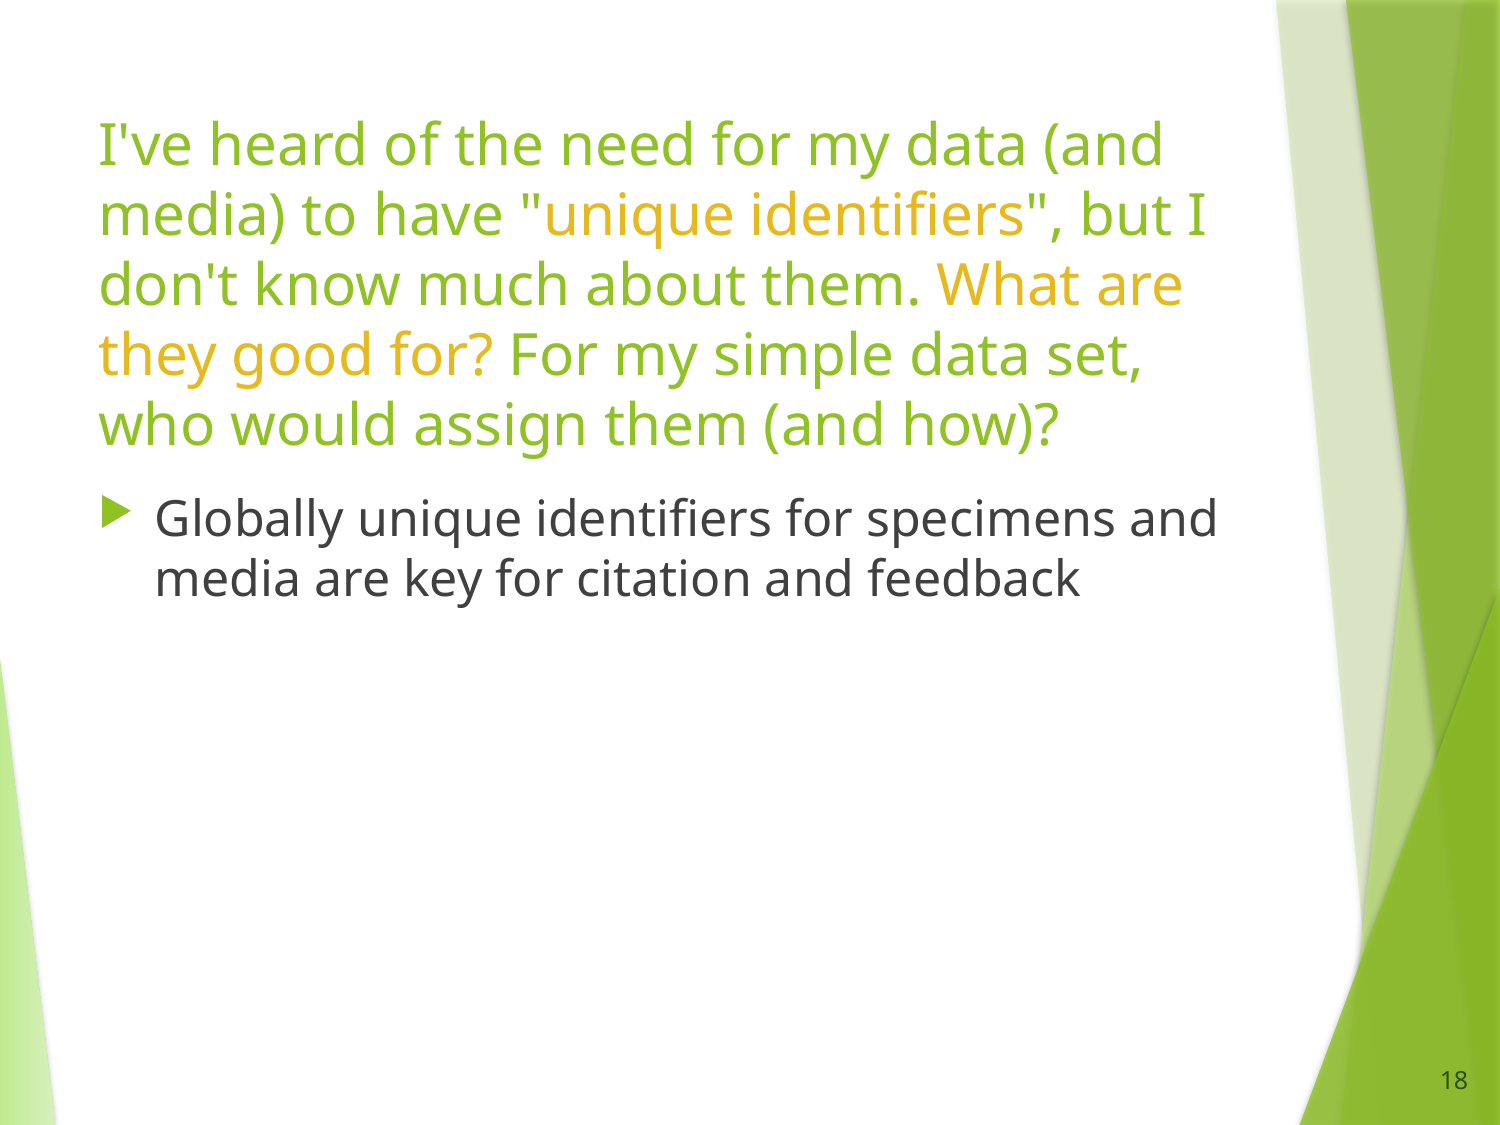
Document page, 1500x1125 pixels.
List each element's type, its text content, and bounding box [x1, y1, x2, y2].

slide_number 18 [1381, 1051, 1484, 1112]
title I've heard of the need for my data (and media) to have "unique identifiers", but I don't know much about them. What are they good for? For my simple data set, who would assign them (and how)? [83, 99, 1248, 317]
list Globally unique identifiers for specimens and media are key for citation and feedback [83, 479, 1248, 992]
